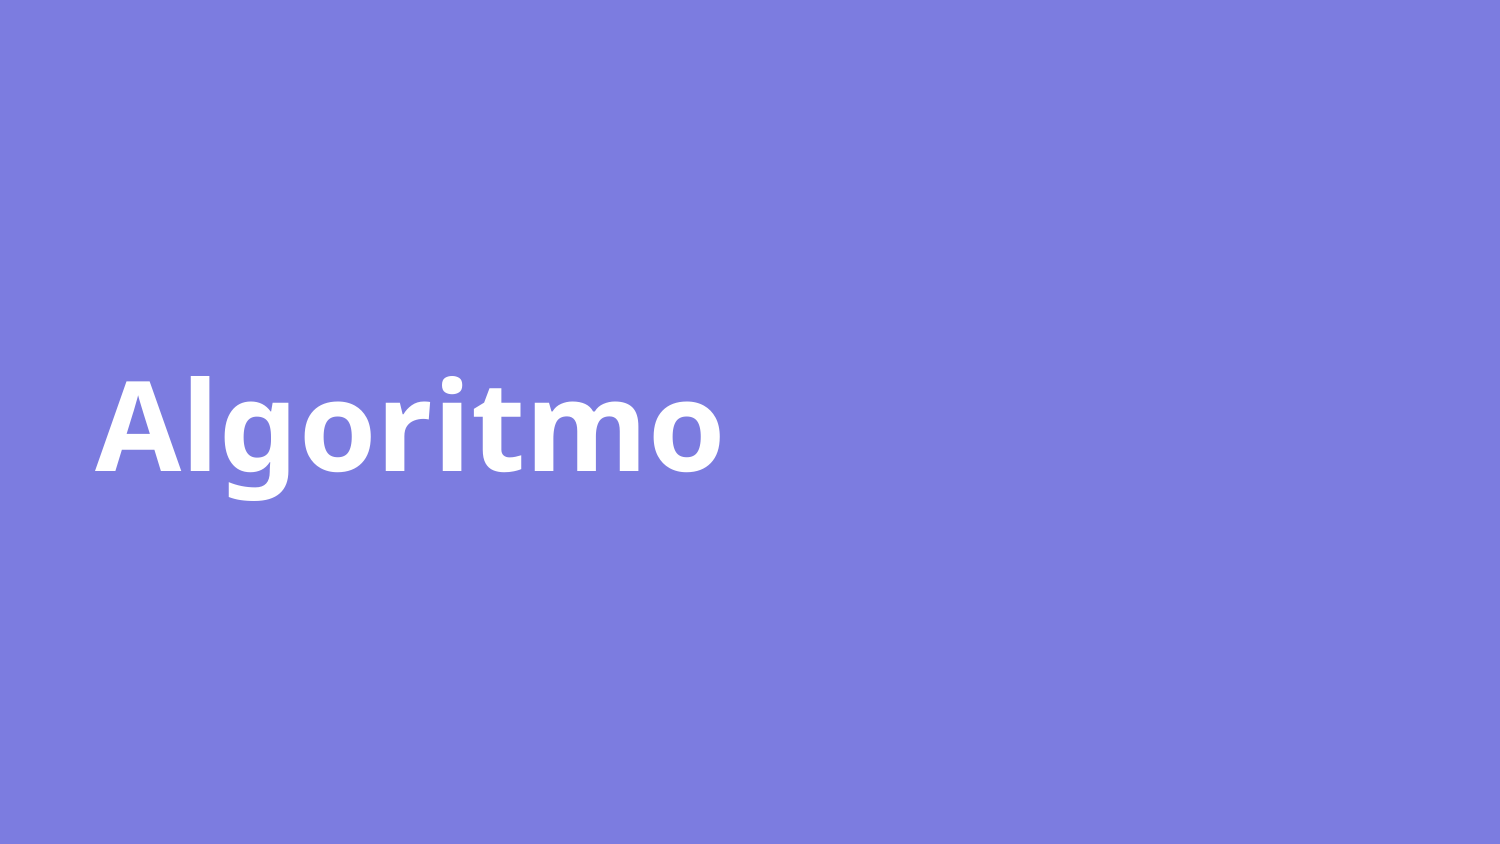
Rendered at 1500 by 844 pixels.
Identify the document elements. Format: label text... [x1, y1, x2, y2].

title Algoritmo [80, 86, 1003, 758]
